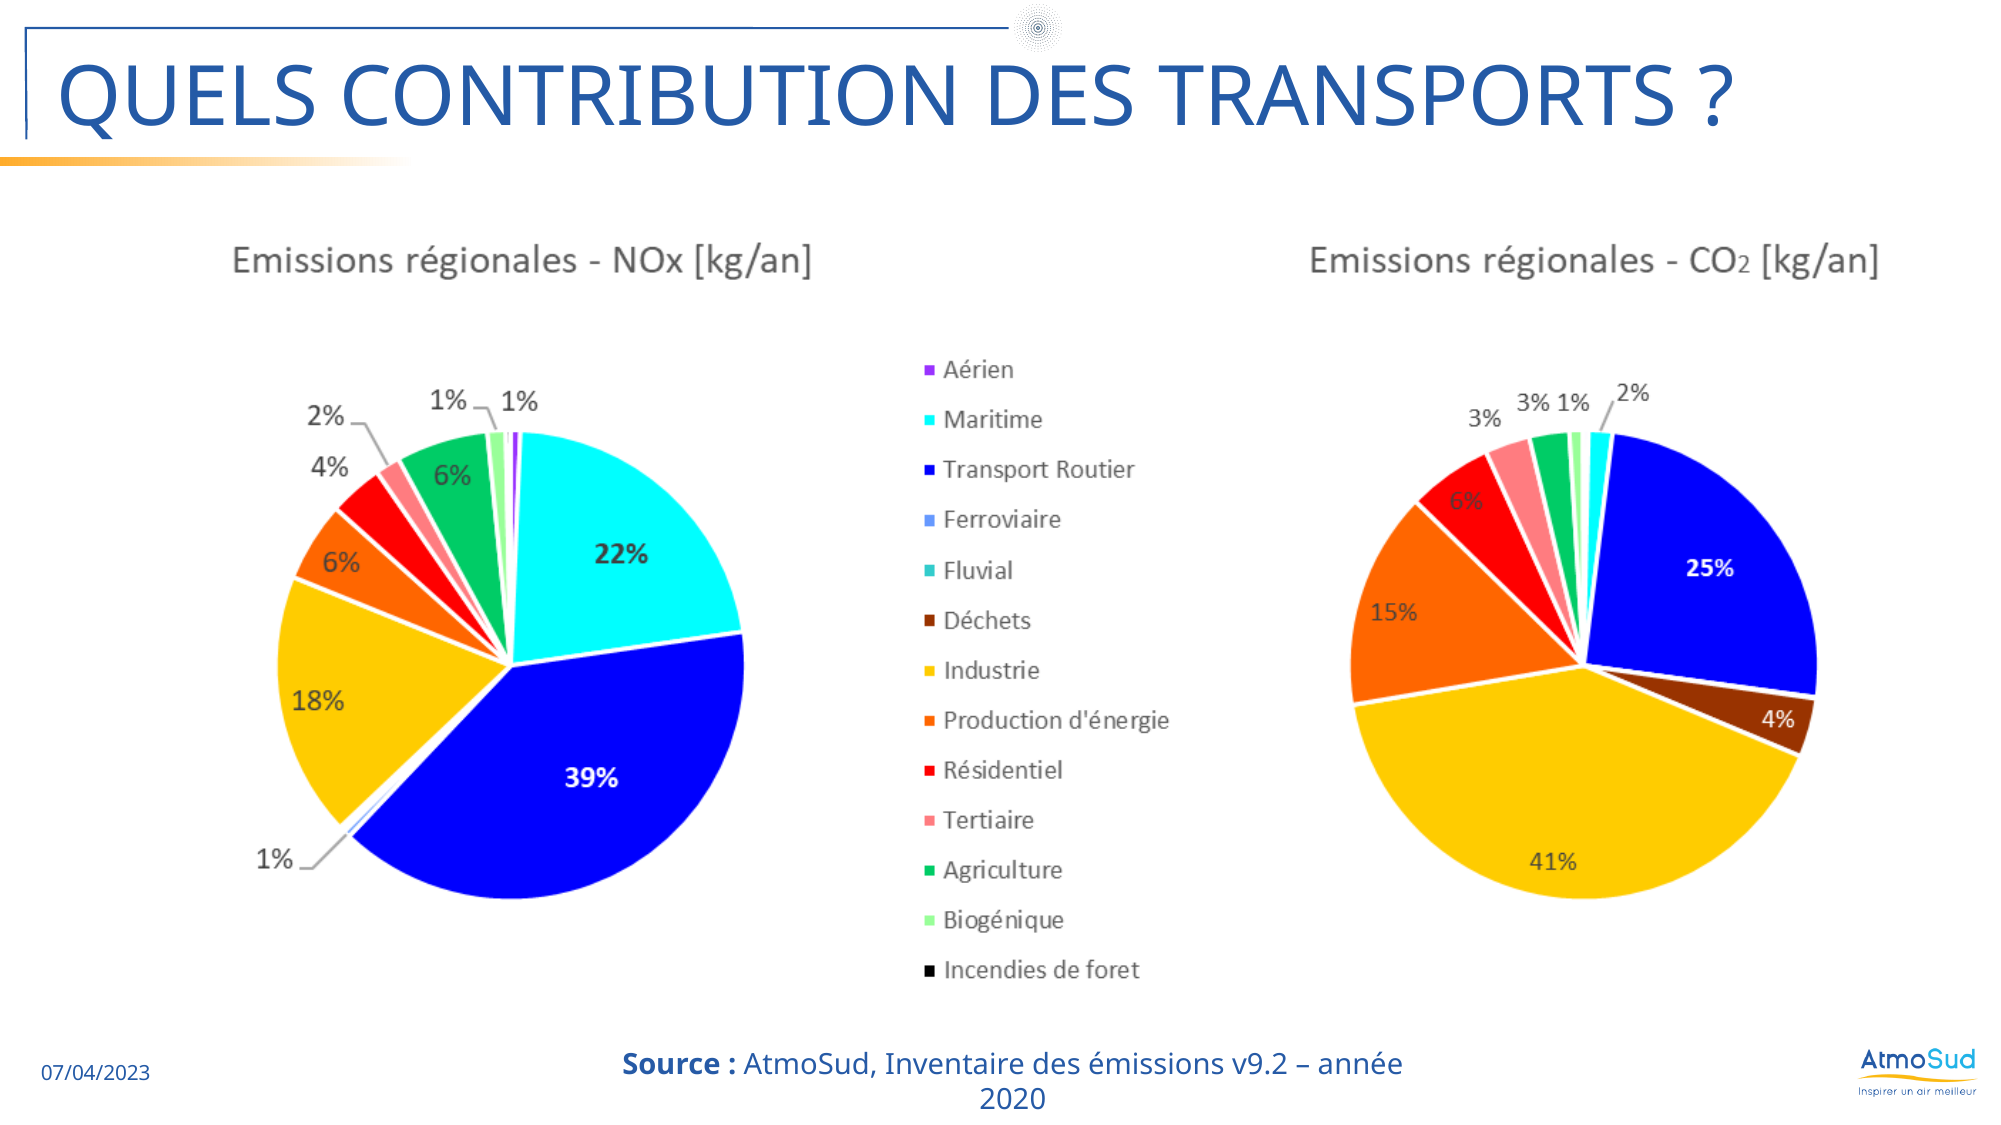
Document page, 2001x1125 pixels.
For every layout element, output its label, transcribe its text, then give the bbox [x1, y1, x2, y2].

picture [180, 210, 1208, 1064]
picture [1014, 4, 1062, 46]
text_box Source : AtmoSud, Inventaire des émissions v9.2 – année 2020 [575, 1037, 1425, 1123]
list Quels contribution des transports ? [41, 46, 1950, 140]
picture [0, 157, 411, 166]
picture [1856, 1047, 1978, 1097]
picture [1269, 210, 1892, 1004]
